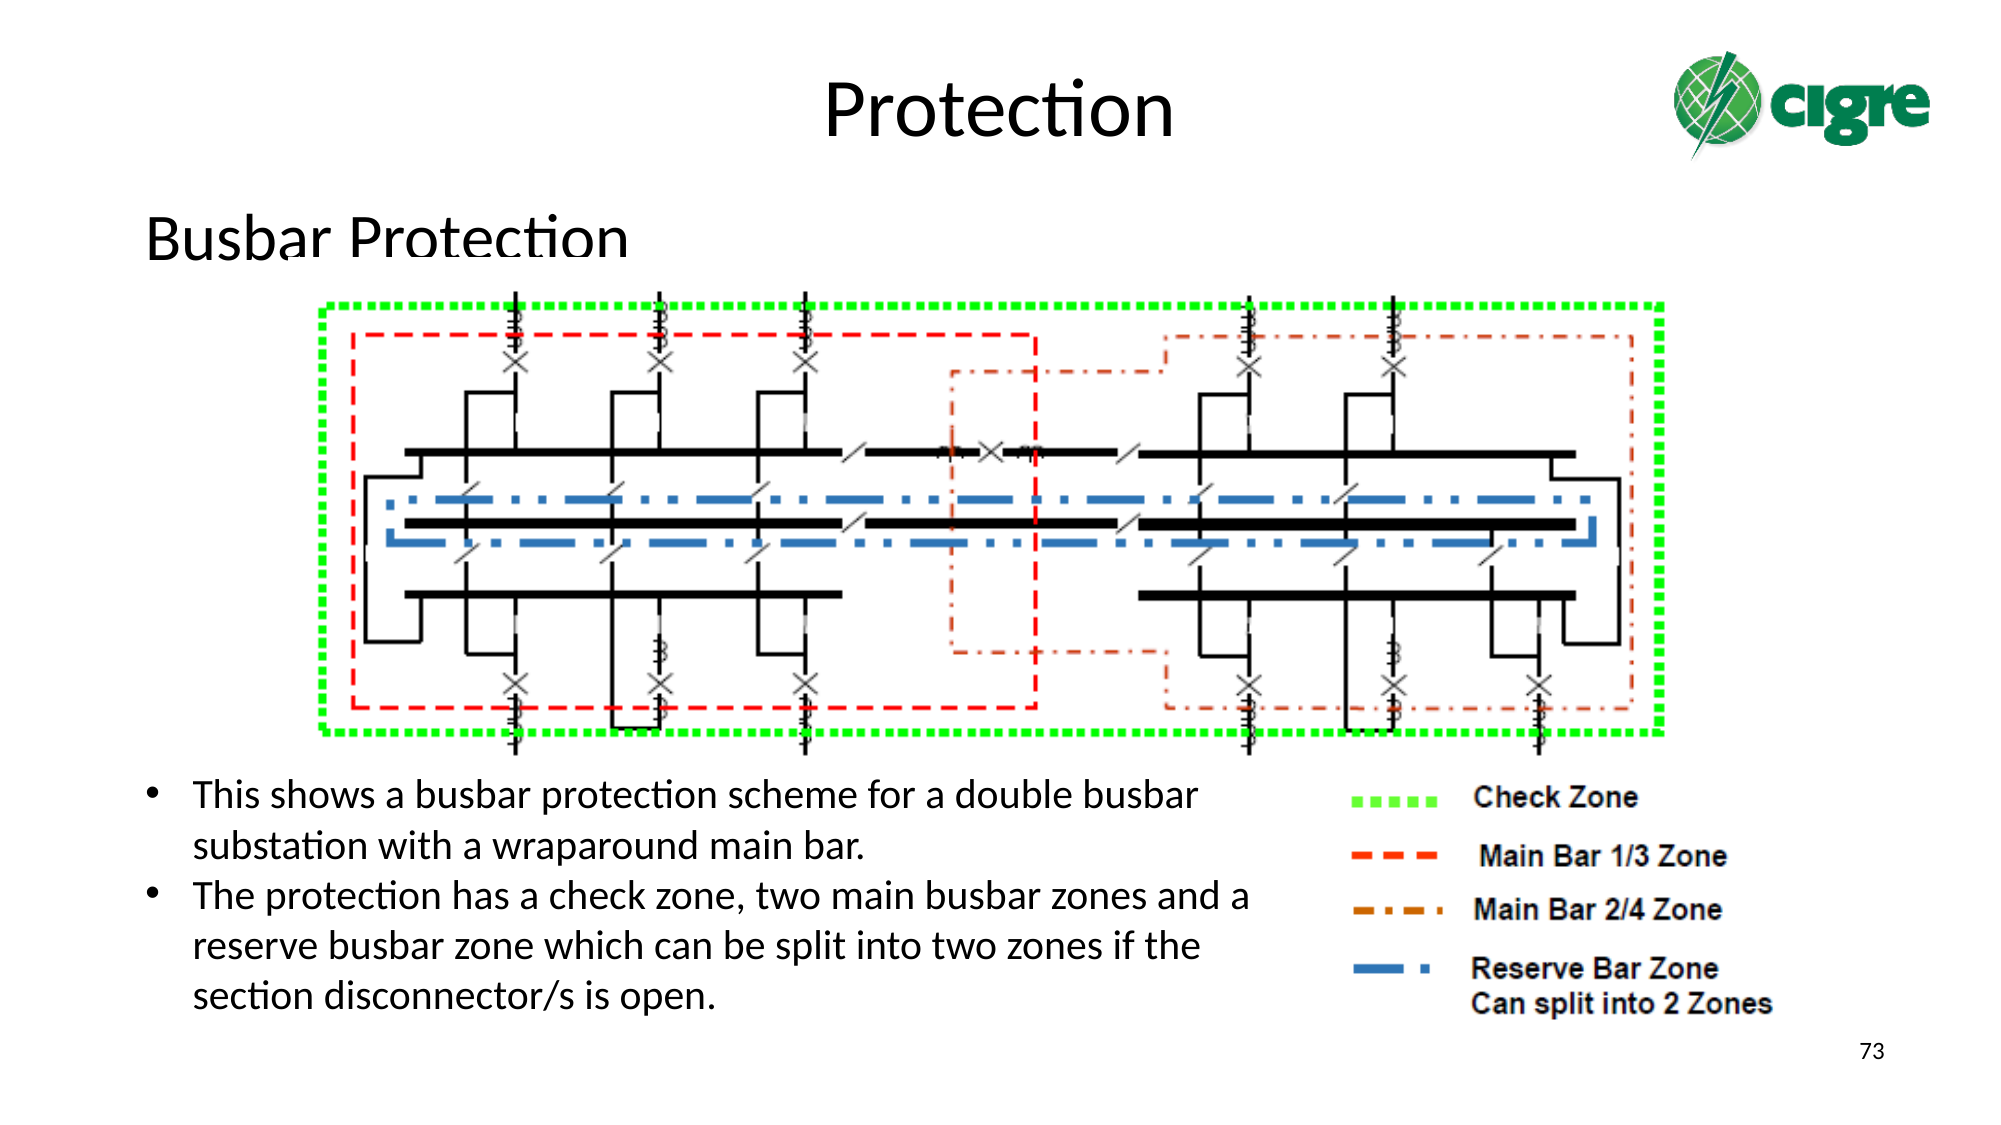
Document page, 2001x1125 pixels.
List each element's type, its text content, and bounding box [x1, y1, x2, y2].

picture [288, 257, 1740, 761]
title Protection [99, 18, 1900, 187]
picture [1317, 771, 1784, 1040]
slide_number 73 [1433, 1027, 1900, 1106]
text_box Busbar Protection [130, 186, 1837, 961]
text_box This shows a busbar protection scheme for a double busbar substation with a wraparound main bar. The protection has a check zone, two main busbar zones and a reserve busbar zone which can be split into two zones if the section disconnector/s is open. [130, 759, 1332, 1025]
picture [1900, 42, 1939, 173]
